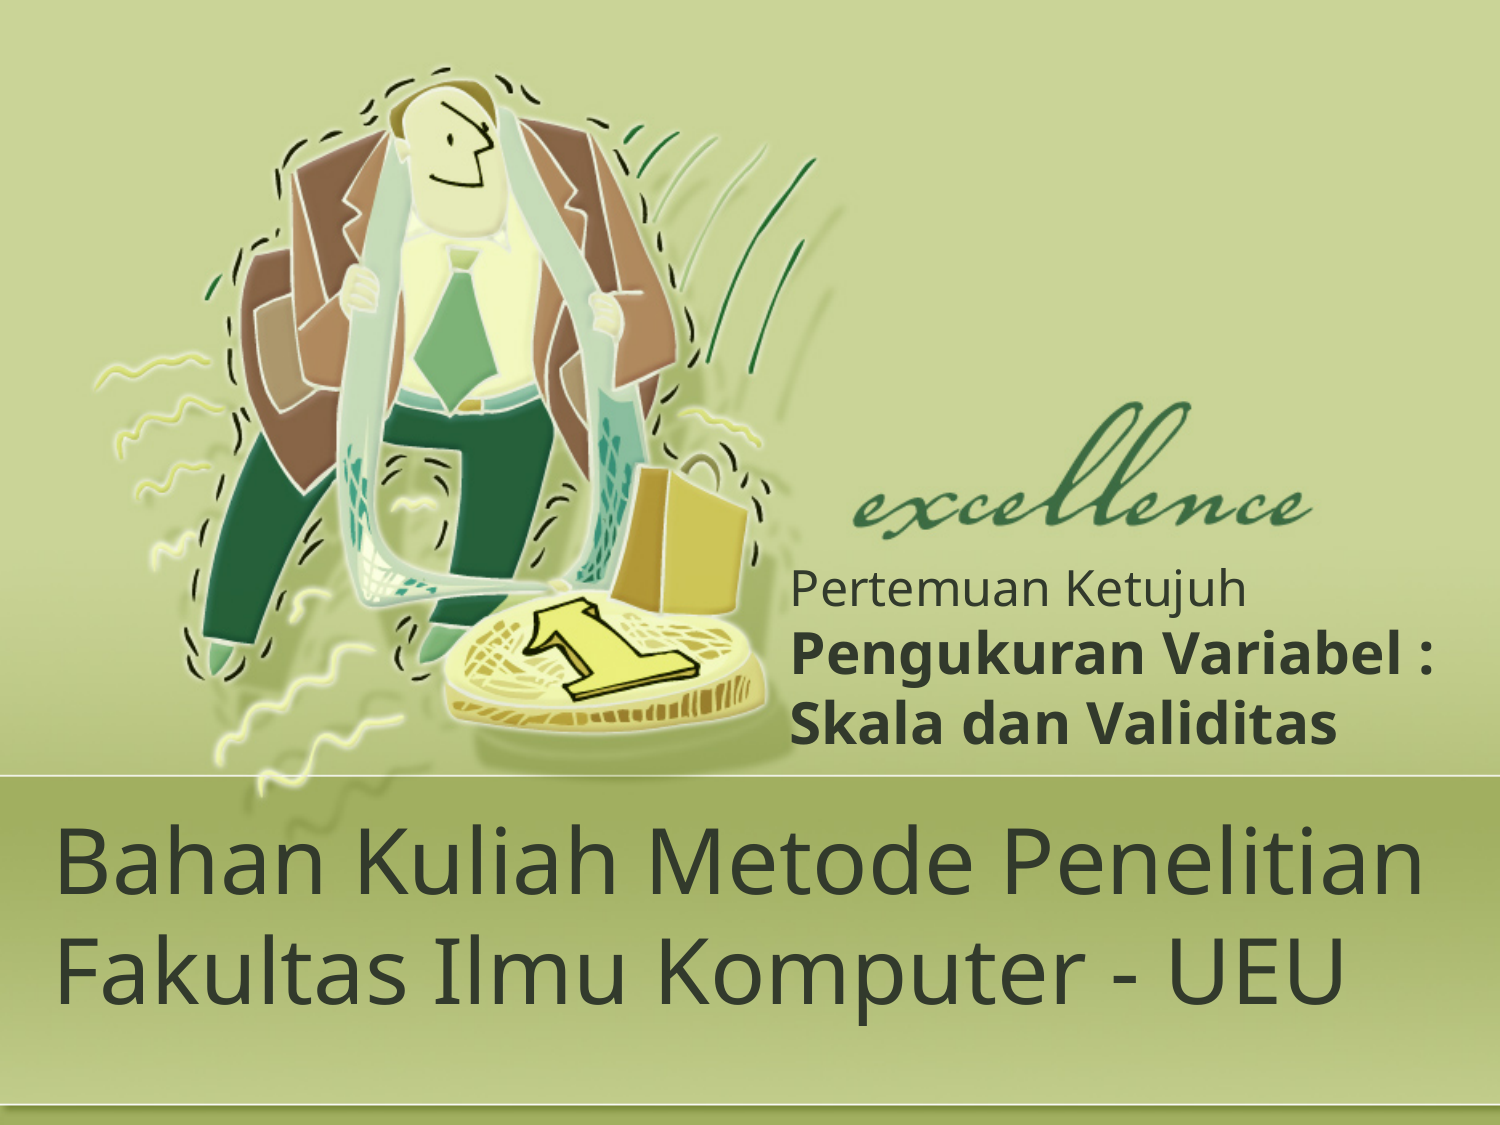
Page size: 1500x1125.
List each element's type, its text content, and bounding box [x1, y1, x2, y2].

text_box Pertemuan Ketujuh Pengukuran Variabel : Skala dan Validitas [774, 549, 1500, 763]
title Bahan Kuliah Metode Penelitian Fakultas Ilmu Komputer - UEU [37, 799, 1463, 1026]
picture [0, 0, 1500, 1125]
